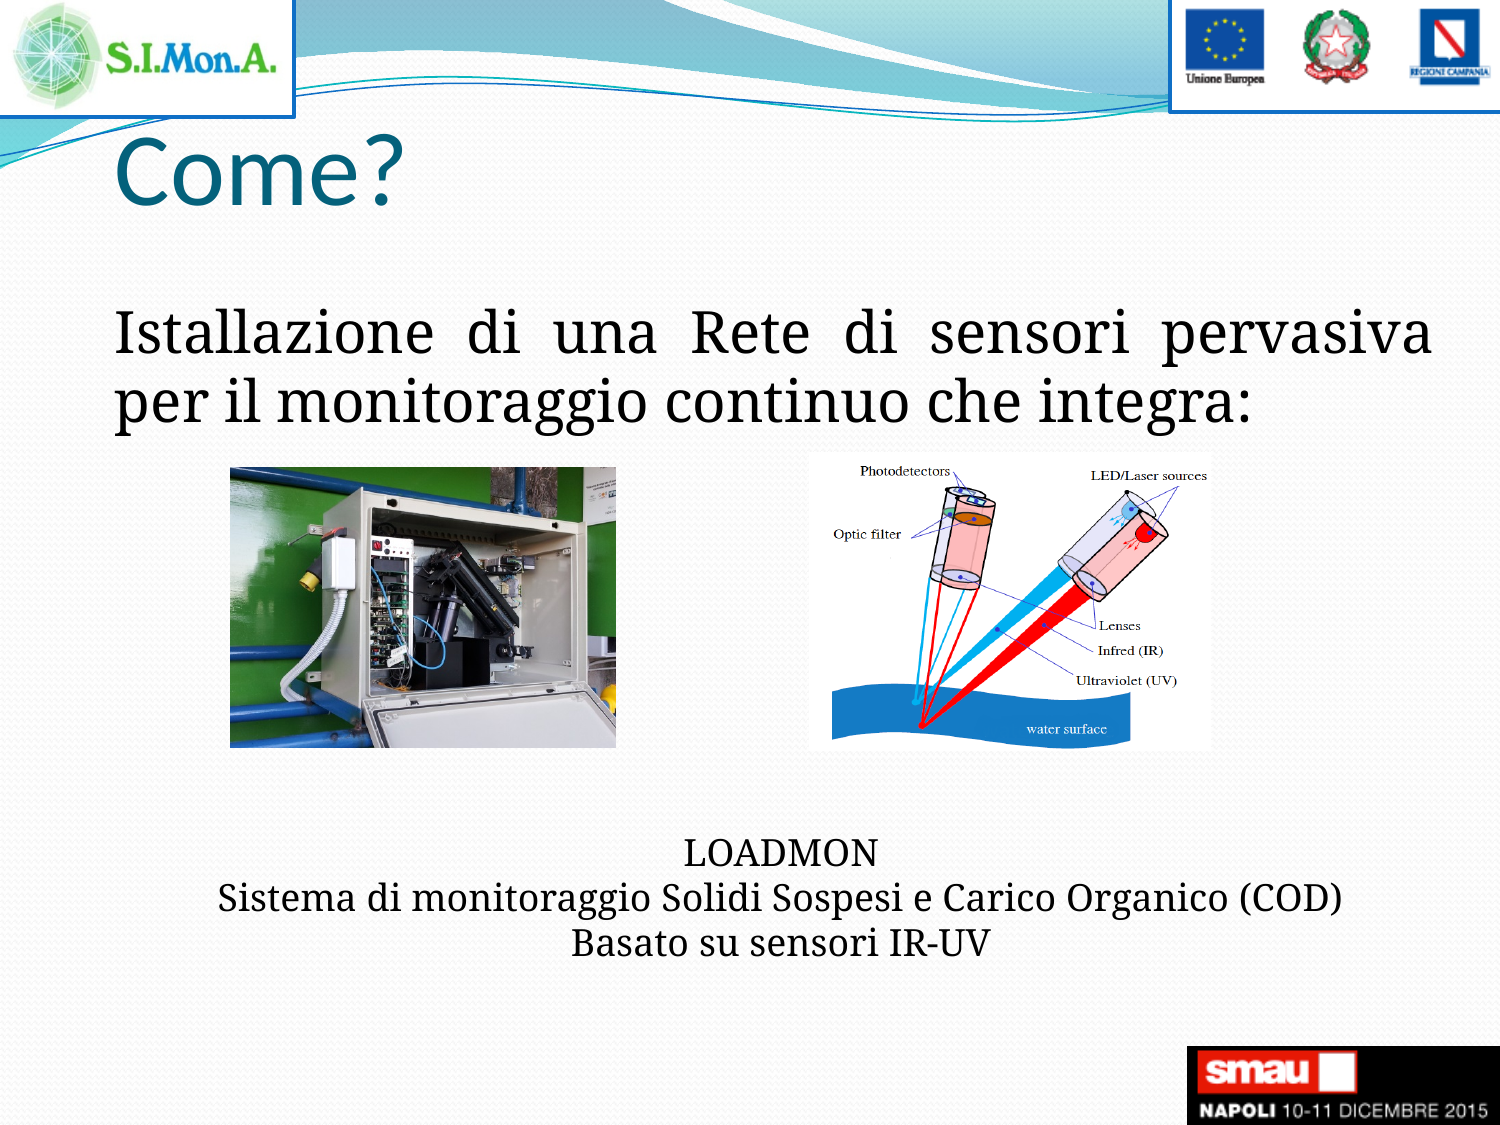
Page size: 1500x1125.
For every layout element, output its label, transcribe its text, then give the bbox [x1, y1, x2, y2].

picture [1171, 0, 1500, 111]
picture [229, 467, 616, 748]
picture [808, 452, 1211, 752]
picture [0, 0, 293, 116]
picture [1187, 1046, 1500, 1125]
text_box Come? [99, 70, 1450, 258]
text_box Istallazione di una Rete di sensori pervasiva per il monitoraggio continuo che integra: [99, 287, 1450, 1030]
text_box LOADMON Sistema di monitoraggio Solidi Sospesi e Carico Organico (COD) Basato su sensori IR-UV [202, 821, 1359, 972]
